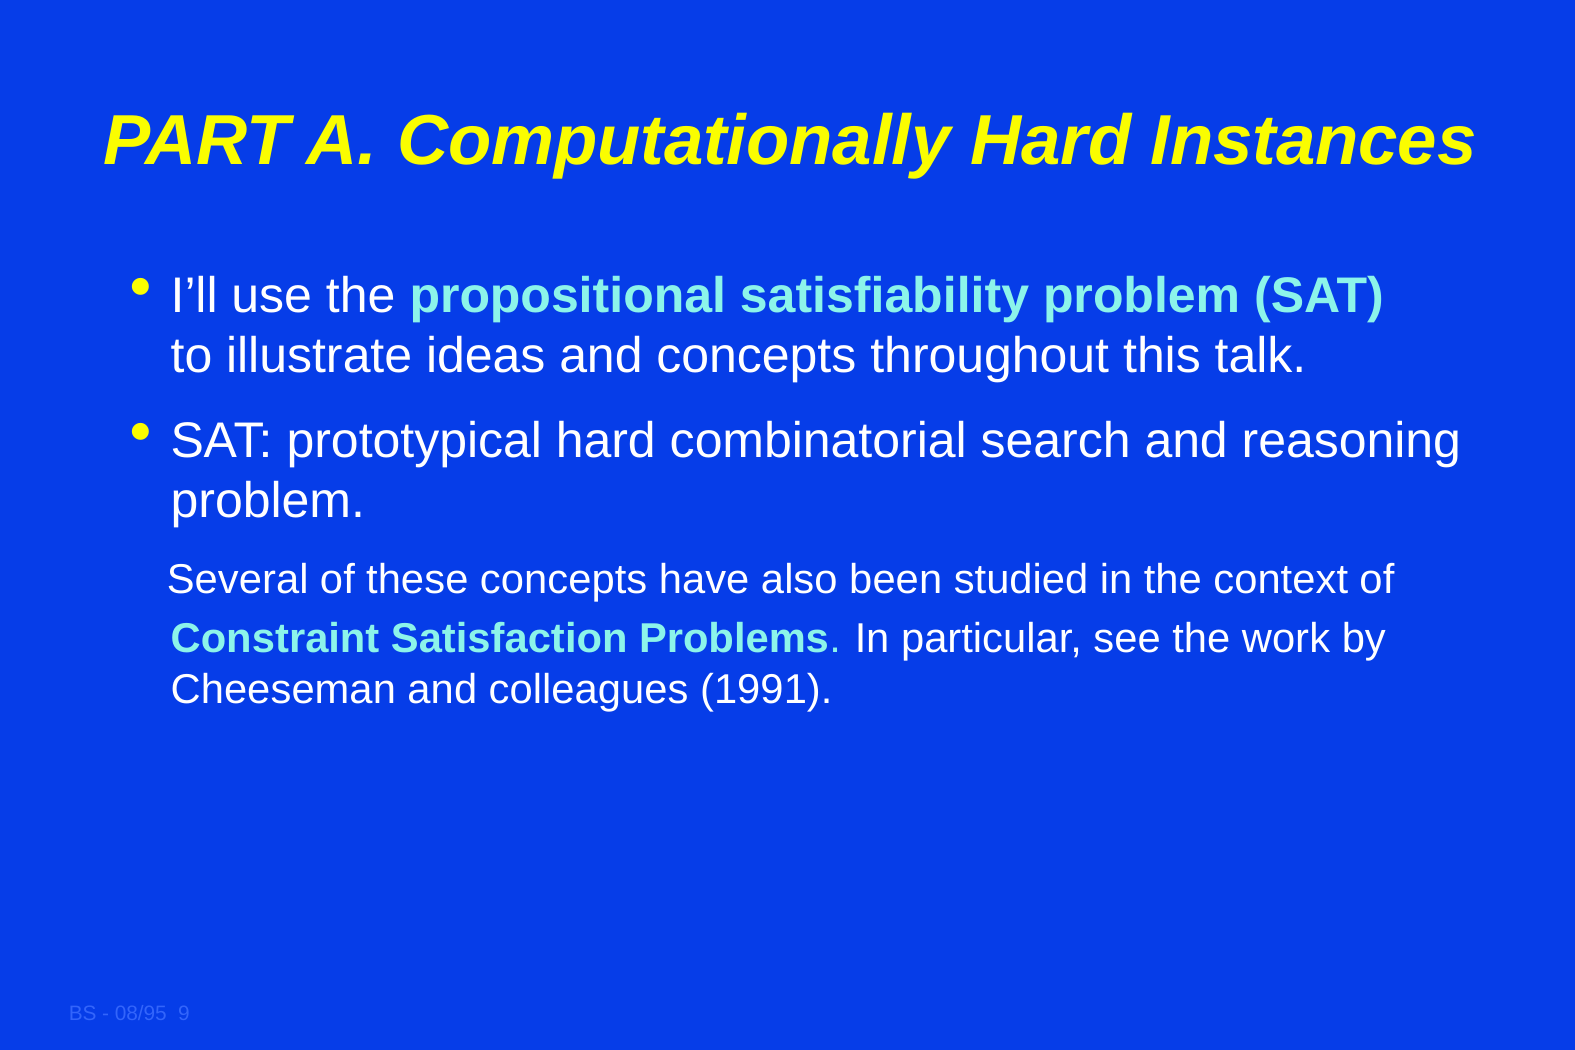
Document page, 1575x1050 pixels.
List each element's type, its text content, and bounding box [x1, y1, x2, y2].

title PART A. Computationally Hard Instances [83, 96, 1499, 188]
list I’ll use the propositional satisfiability problem (SAT) to illustrate ideas and concepts throughout this talk. SAT: prototypical hard combinatorial search and reasoning problem. Several of these concepts have also been studied in the context of Constraint Satisfaction Problems. In particular, see the work by Cheeseman and colleagues (1991). [117, 254, 1533, 854]
